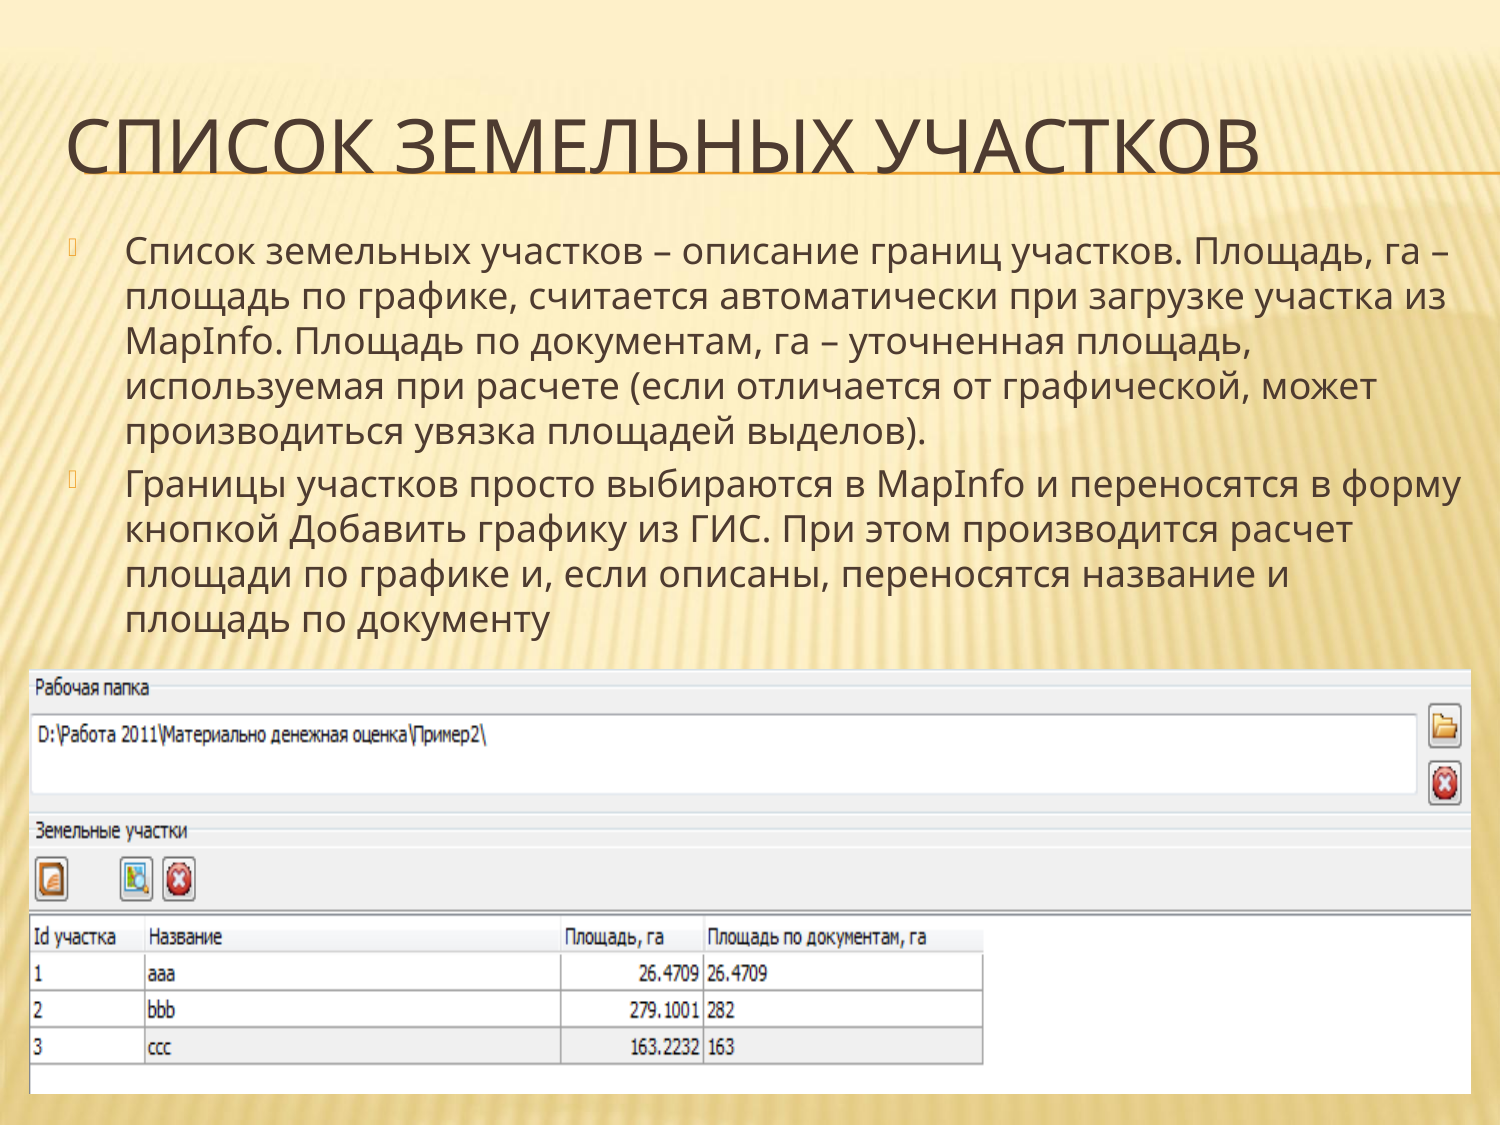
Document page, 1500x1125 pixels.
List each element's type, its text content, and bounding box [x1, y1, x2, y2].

picture [0, 0, 1500, 1125]
list Список земельных участков – описание границ участков. Площадь, га – площадь по графике, считается автоматически при загрузке участка из MapInfo. Площадь по документам, га – уточненная площадь, используемая при расчете (если отличается от графической, может производиться увязка площадей выделов). Границы участков просто выбираются в MapInfo и переносятся в форму кнопкой Добавить графику из ГИС. При этом производится расчет площади по графике и, если описаны, переносятся название и площадь по документу [53, 219, 1479, 657]
title Список земельных участков [50, 75, 1475, 213]
